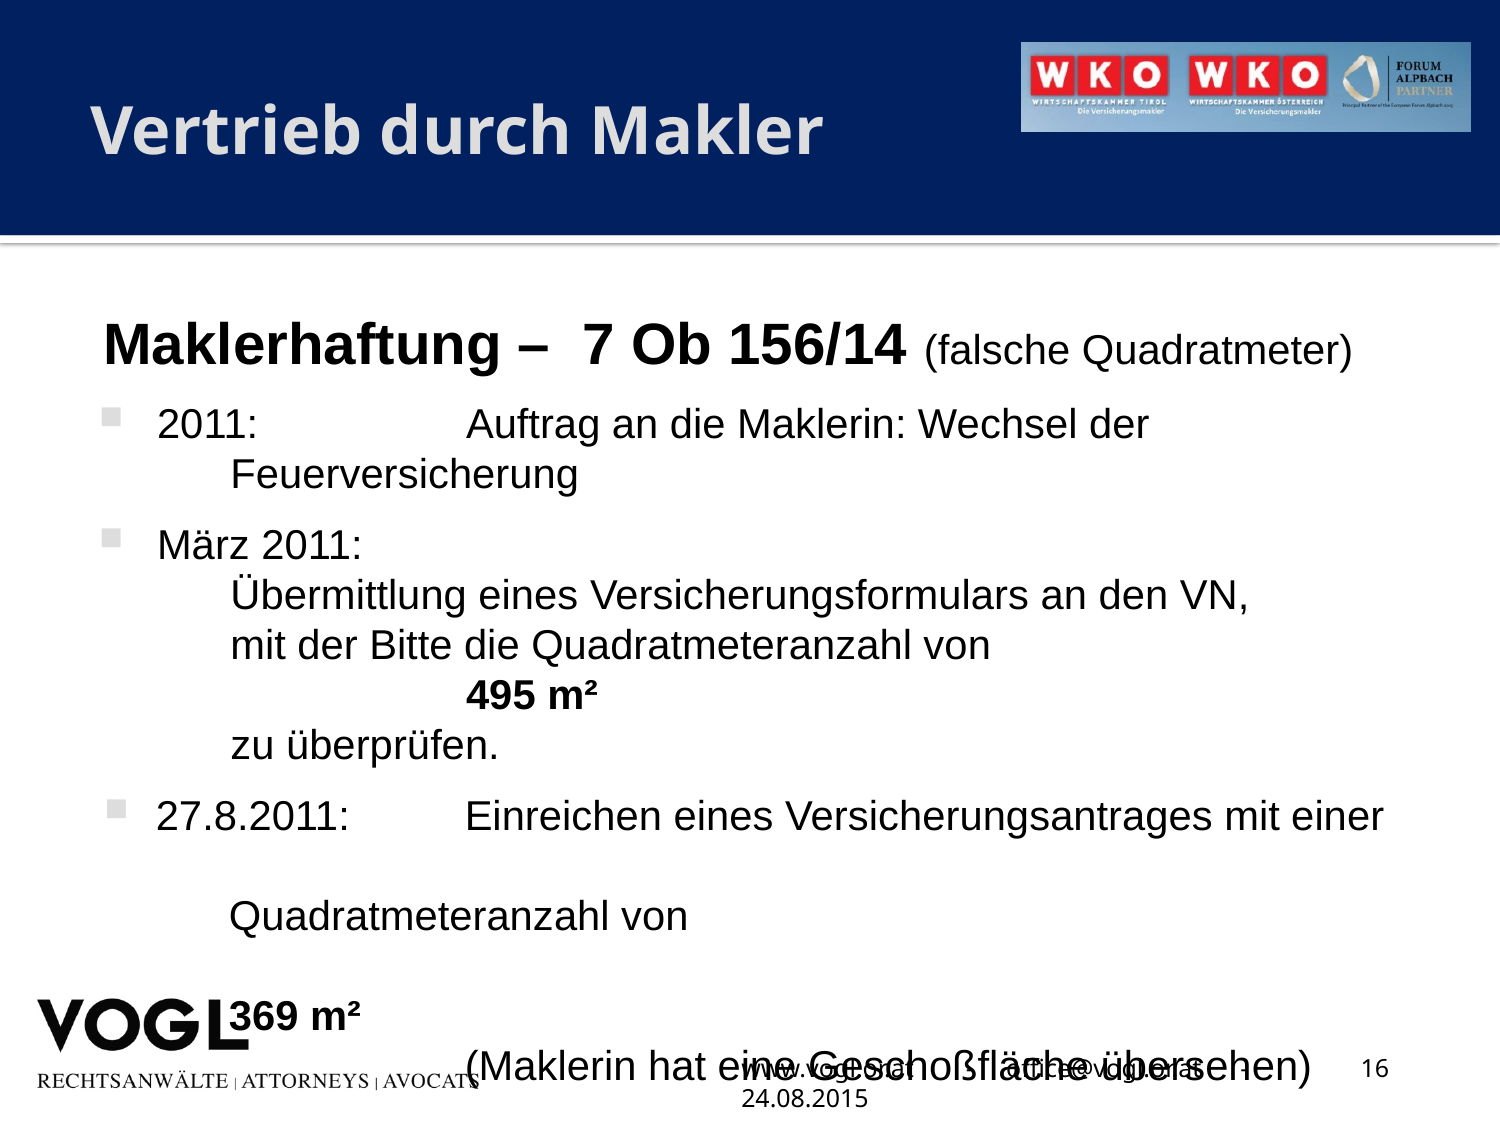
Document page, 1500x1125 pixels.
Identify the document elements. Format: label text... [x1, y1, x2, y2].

title Vertrieb durch Makler [75, 24, 1425, 231]
picture [35, 996, 481, 1093]
list Maklerhaftung – 7 Ob 156/14 (falsche Quadratmeter) 2011: Auftrag an die Maklerin: Wechsel der Feuerversicherung März 2011: Übermittlung eines Versicherungsformulars an den VN, mit der Bitte die Quadratmeteranzahl von 495 m² zu überprüfen. 27.8.2011: Einreichen eines Versicherungsantrages mit einer Quadratmeteranzahl von 369 m² (Maklerin hat eine Geschoßfläche übersehen) [74, 290, 1426, 973]
picture [1425, 42, 1471, 132]
